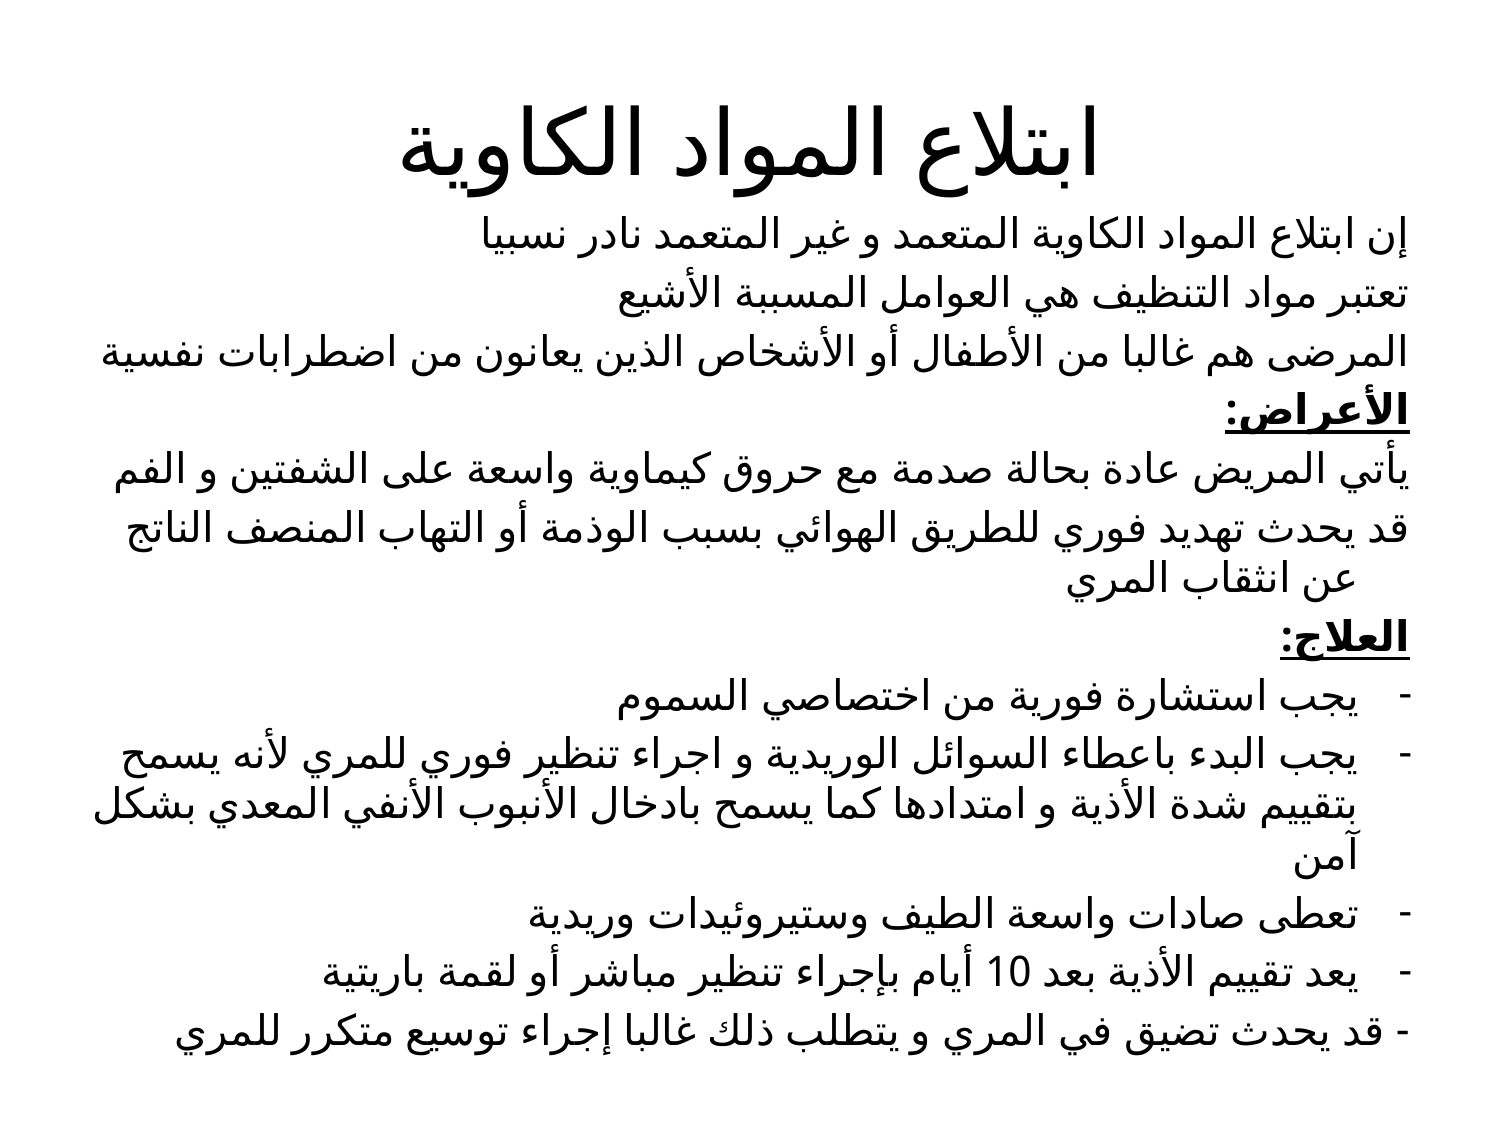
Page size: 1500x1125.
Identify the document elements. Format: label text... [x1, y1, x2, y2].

title ابتلاع المواد الكاوية [75, 45, 1425, 199]
list إن ابتلاع المواد الكاوية المتعمد و غير المتعمد نادر نسبيا تعتبر مواد التنظيف هي العوامل المسببة الأشيع المرضى هم غالبا من الأطفال أو الأشخاص الذين يعانون من اضطرابات نفسية الأعراض: يأتي المريض عادة بحالة صدمة مع حروق كيماوية واسعة على الشفتين و الفم قد يحدث تهديد فوري للطريق الهوائي بسبب الوذمة أو التهاب المنصف الناتج عن انثقاب المري العلاج: يجب استشارة فورية من اختصاصي السموم يجب البدء باعطاء السوائل الوريدية و اجراء تنظير فوري للمري لأنه يسمح بتقييم شدة الأذية و امتدادها كما يسمح بادخال الأنبوب الأنفي المعدي بشكل آمن تعطى صادات واسعة الطيف وستيروئيدات وريدية يعد تقييم الأذية بعد 10 أيام بإجراء تنظير مباشر أو لقمة باريتية - قد يحدث تضيق في المري و يتطلب ذلك غالبا إجراء توسيع متكرر للمري [75, 199, 1425, 1079]
